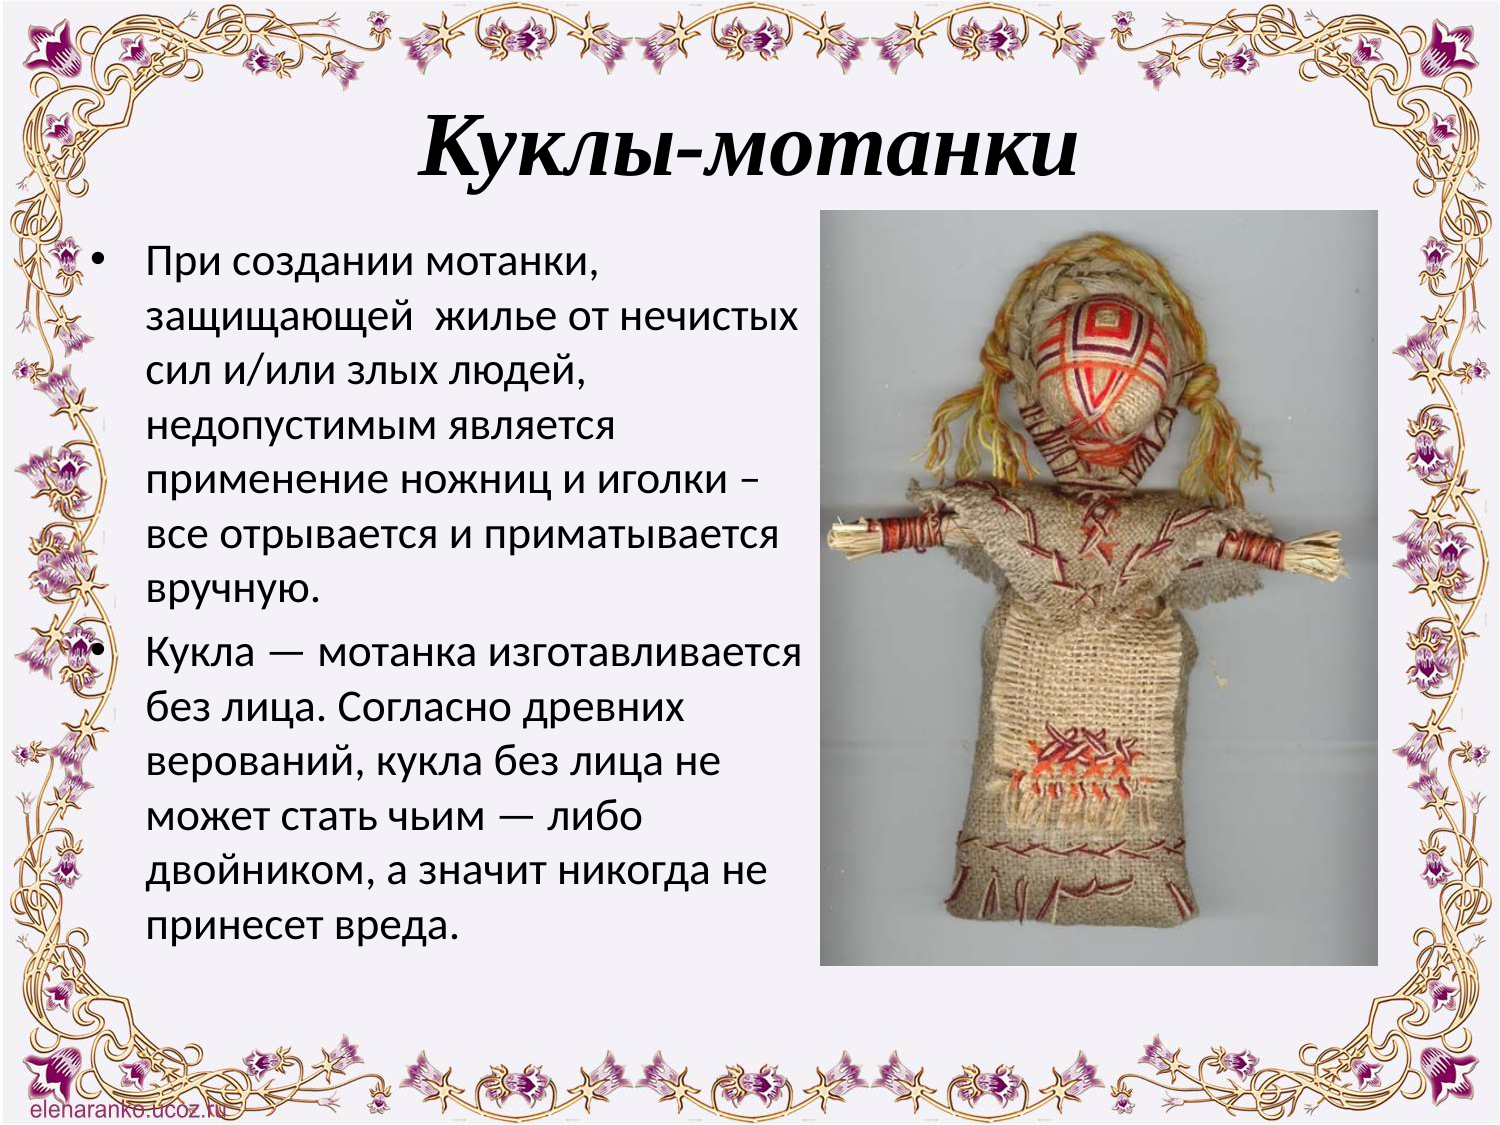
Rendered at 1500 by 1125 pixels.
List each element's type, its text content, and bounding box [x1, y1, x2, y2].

picture [0, 0, 1500, 1125]
list При создании мотанки, защищающей жилье от нечистых сил и/или злых людей, недопустимым является применение ножниц и иголки – все отрывается и приматывается вручную. Кукла — мотанка изготавливается без лица. Согласно древних верований, кукла без лица не может стать чьим — либо двойником, а значит никогда не принесет вреда. [75, 222, 821, 1005]
title Куклы-мотанки [75, 45, 1425, 233]
